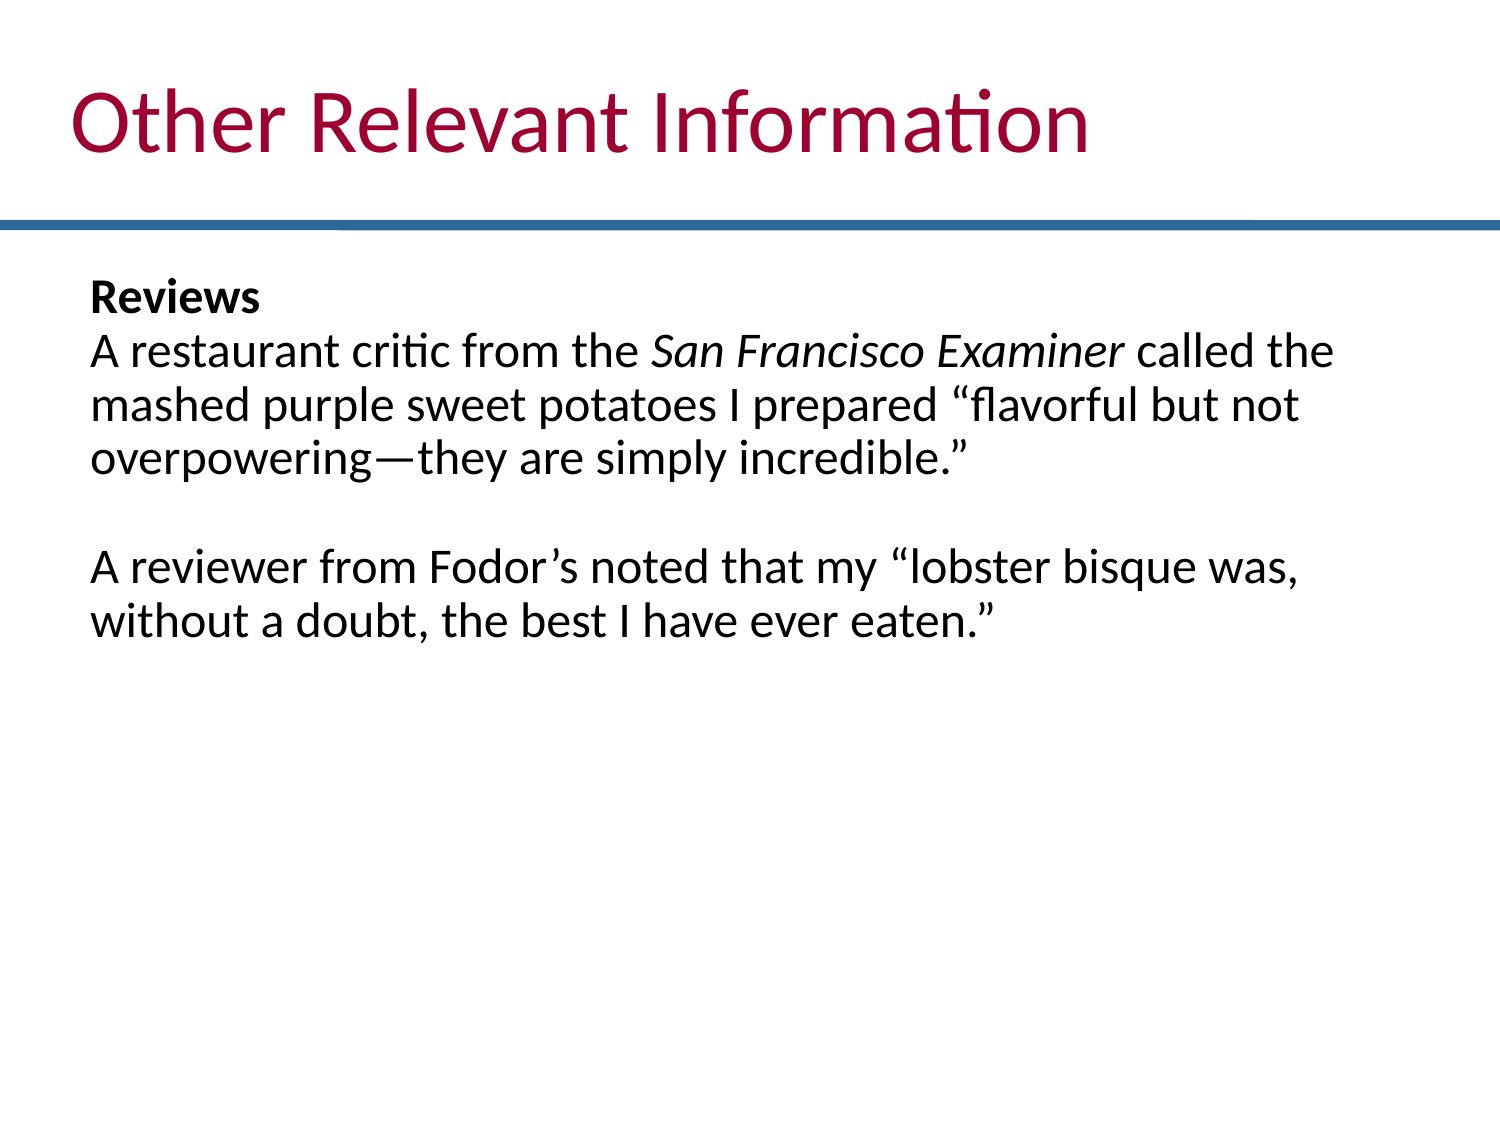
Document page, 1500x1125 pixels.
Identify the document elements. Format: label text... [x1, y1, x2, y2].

list Reviews A restaurant critic from the San Francisco Examiner called the mashed purple sweet potatoes I prepared “flavorful but not overpowering—they are simply incredible.” A reviewer from Fodor’s noted that my “lobster bisque was, without a doubt, the best I have ever eaten.” [74, 262, 1426, 1006]
text_box Other Relevant Information [0, 0, 1500, 224]
